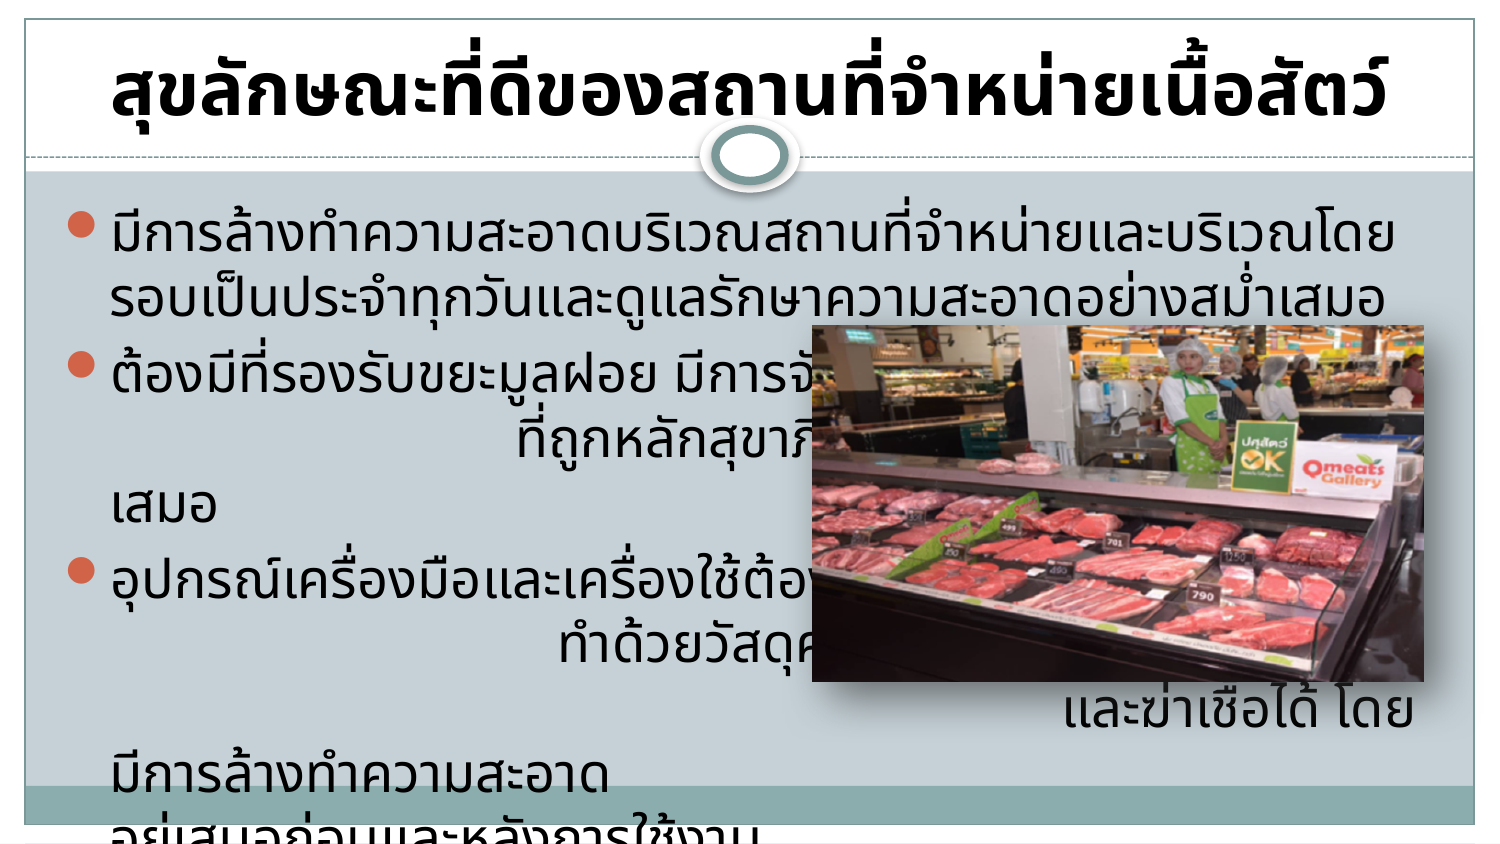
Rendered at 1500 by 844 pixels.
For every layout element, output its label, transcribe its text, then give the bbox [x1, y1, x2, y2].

picture [812, 324, 1424, 682]
list มีการล้างทำความสะอาดบริเวณสถานที่จำหน่ายและบริเวณโดยรอบเป็นประจำทุกวันและดูแลรักษาความสะอาดอย่างสม่ำเสมอ ต้องมีที่รองรับขยะมูลฝอย มีการจัดการขยะ ที่ถูกหลักสุขาภิบาลและทำความสะอาดอยู่เสมอ อุปกรณ์เครื่องมือและเครื่องใช้ต้องสะอาด ทำด้วยวัสดุคงทนสามารถทำความสะอาด และฆ่าเชื้อได้ โดยมีการล้างทำความสะอาด อยู่เสมอก่อนและหลังการใช้งาน [49, 190, 1445, 753]
title สุขลักษณะที่ดีของสถานที่จำหน่ายเนื้อสัตว์ [49, 28, 1450, 139]
